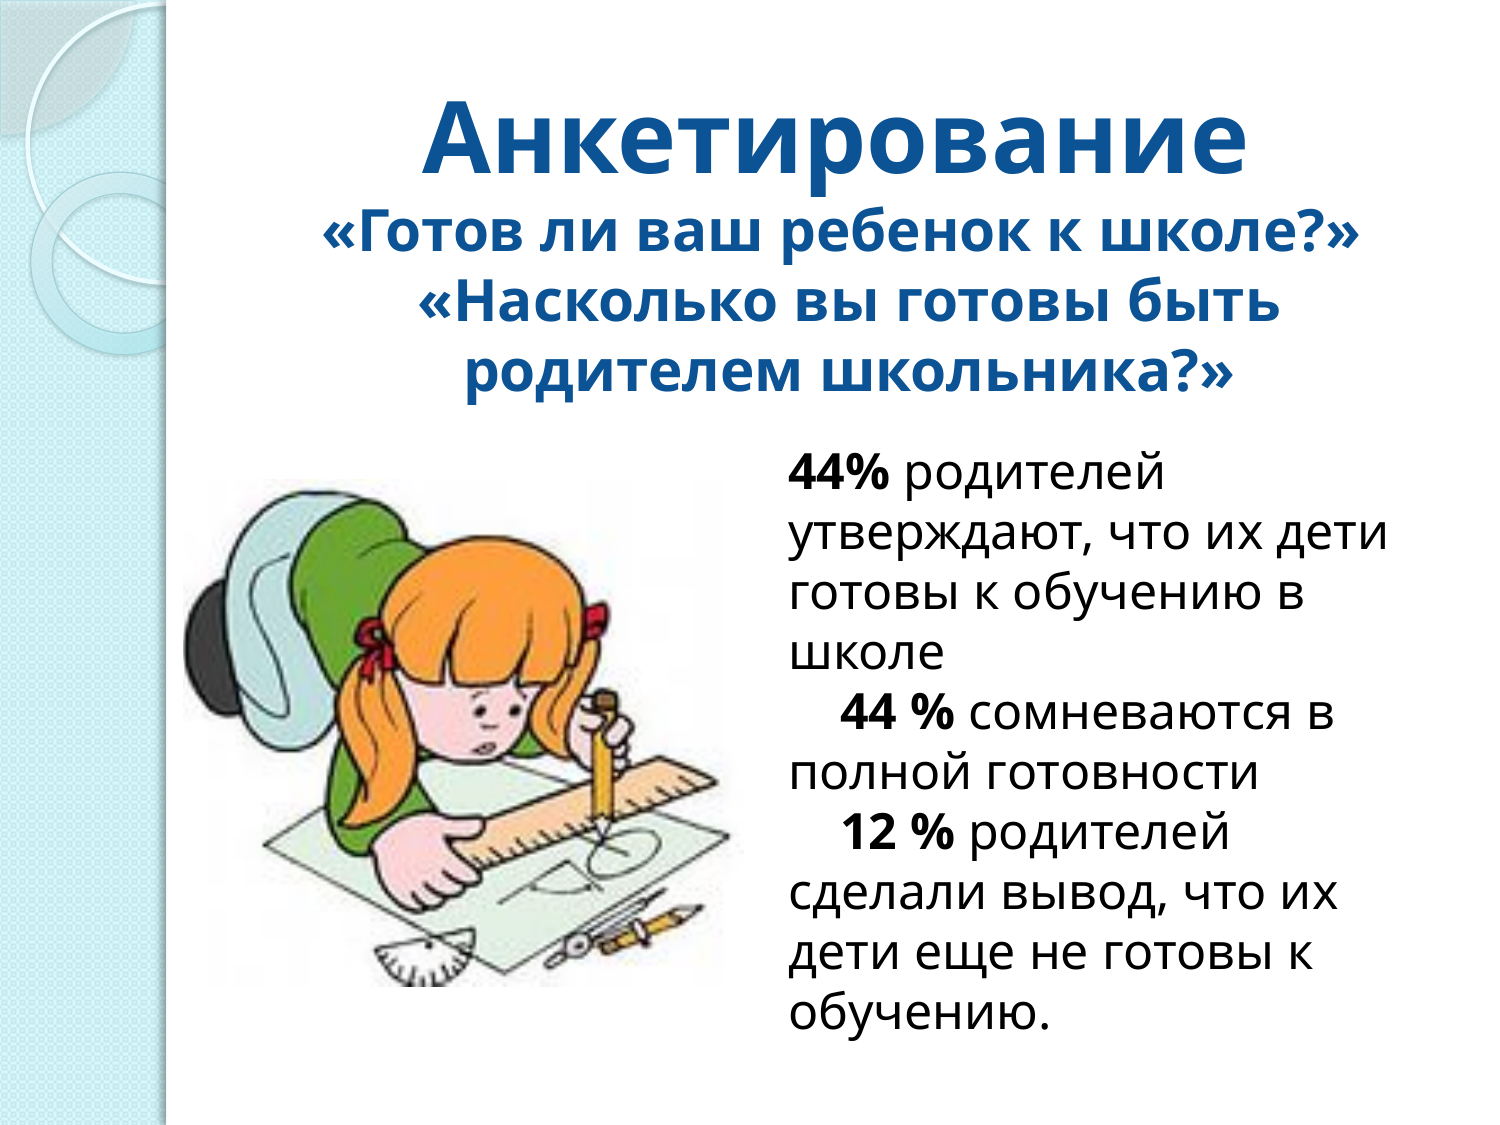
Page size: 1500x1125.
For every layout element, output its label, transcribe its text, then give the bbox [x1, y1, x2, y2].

title Анкетирование «Готов ли ваш ребенок к школе?» «Насколько вы готовы быть родителем школьника?» [234, 42, 1465, 434]
text_box 44% родителей утверждают, что их дети готовы к обучению в школе 44 % сомневаются в полной готовности 12 % родителей сделали вывод, что их дети еще не готовы к обучению. [773, 432, 1459, 1048]
picture [182, 479, 744, 987]
